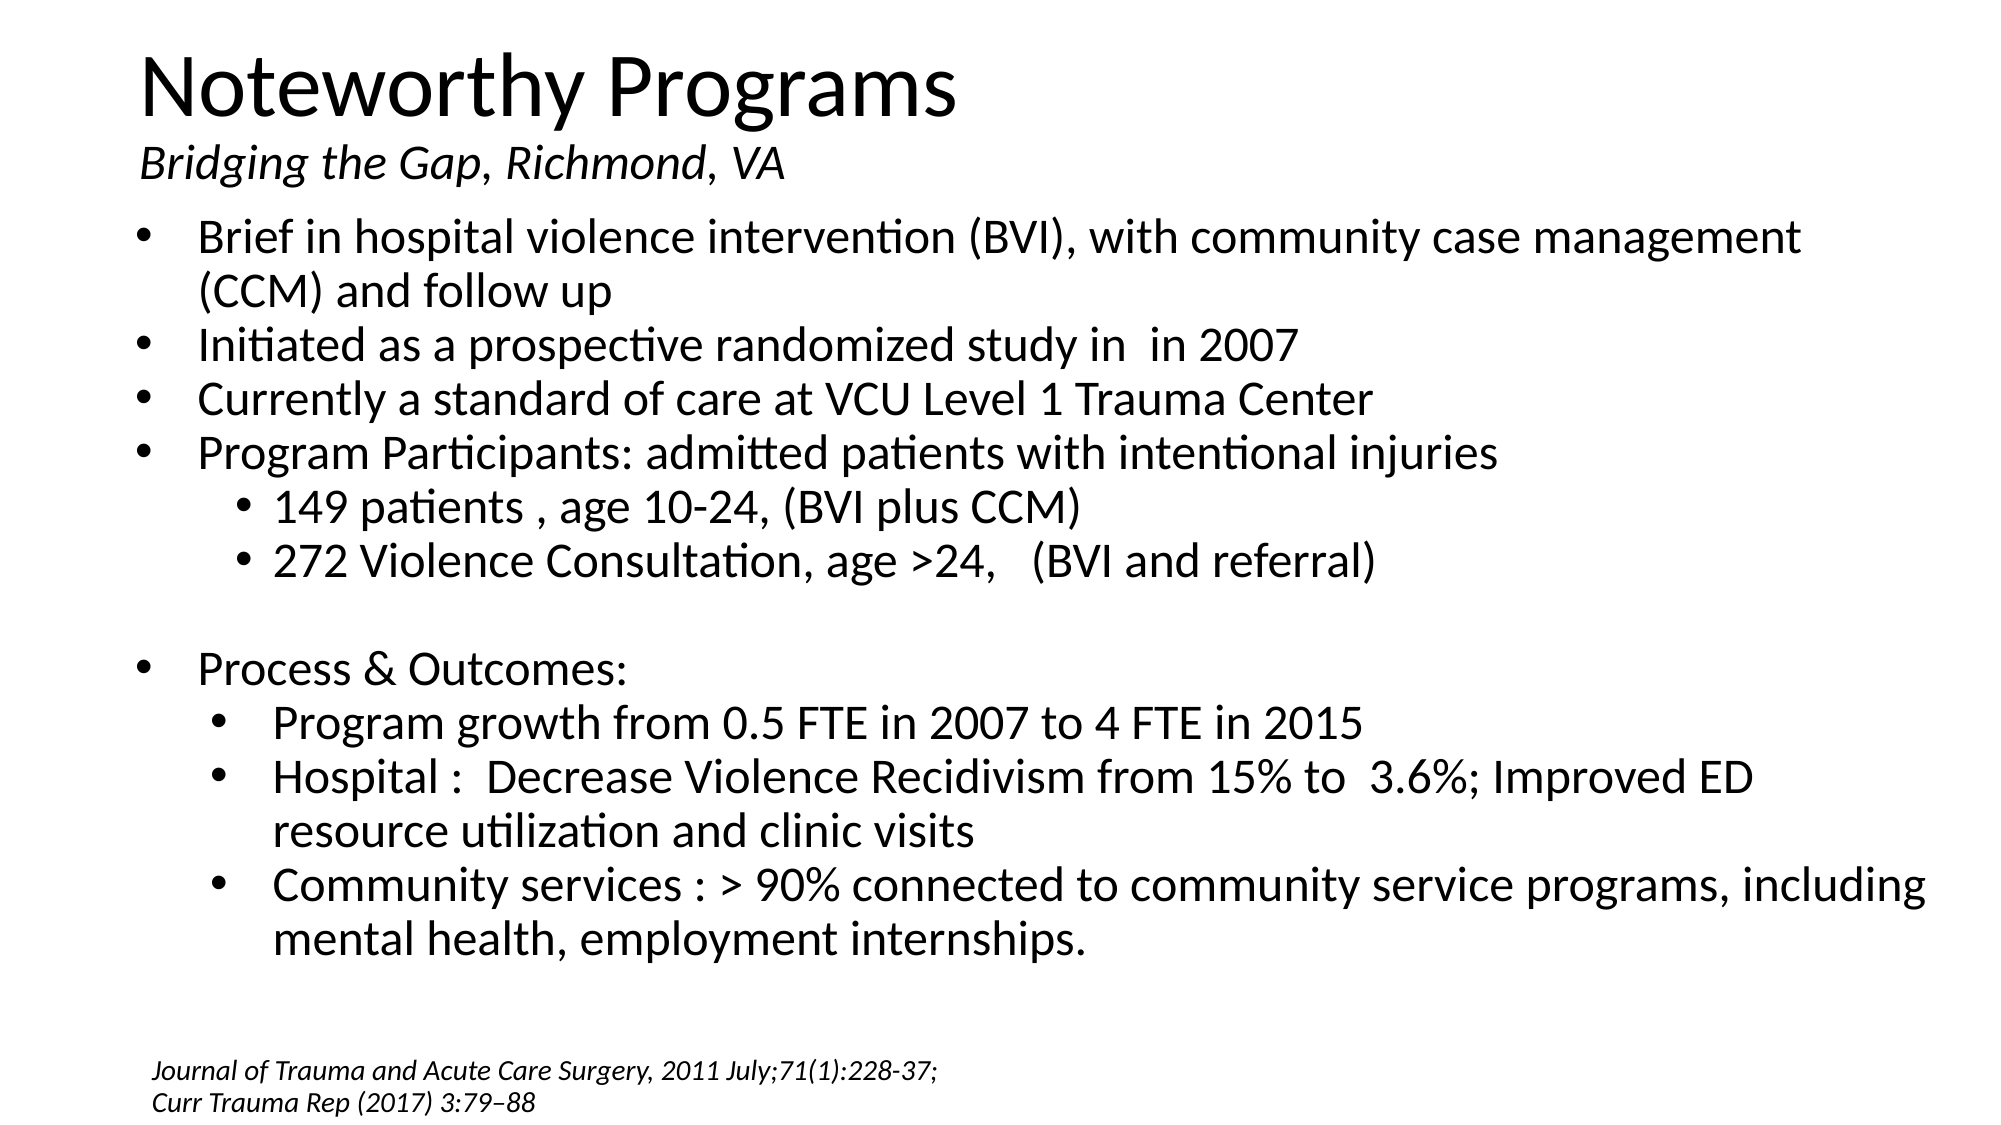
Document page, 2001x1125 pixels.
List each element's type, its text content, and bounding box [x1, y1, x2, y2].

list Brief in hospital violence intervention (BVI), with community case management (CCM) and follow up Initiated as a prospective randomized study in in 2007 Currently a standard of care at VCU Level 1 Trauma Center Program Participants: admitted patients with intentional injuries 149 patients , age 10-24, (BVI plus CCM) 272 Violence Consultation, age >24, (BVI and referral) Process & Outcomes: Program growth from 0.5 FTE in 2007 to 4 FTE in 2015 Hospital : Decrease Violence Recidivism from 15% to 3.6%; Improved ED resource utilization and clinic visits Community services : > 90% connected to community service programs, including mental health, employment internships. Journal of Trauma and Acute Care Surgery, 2011 July;71(1):228-37; Curr Trauma Rep (2017) 3:79–88 [107, 195, 1943, 1073]
title Noteworthy Programs Bridging the Gap, Richmond, VA [124, 4, 1850, 195]
